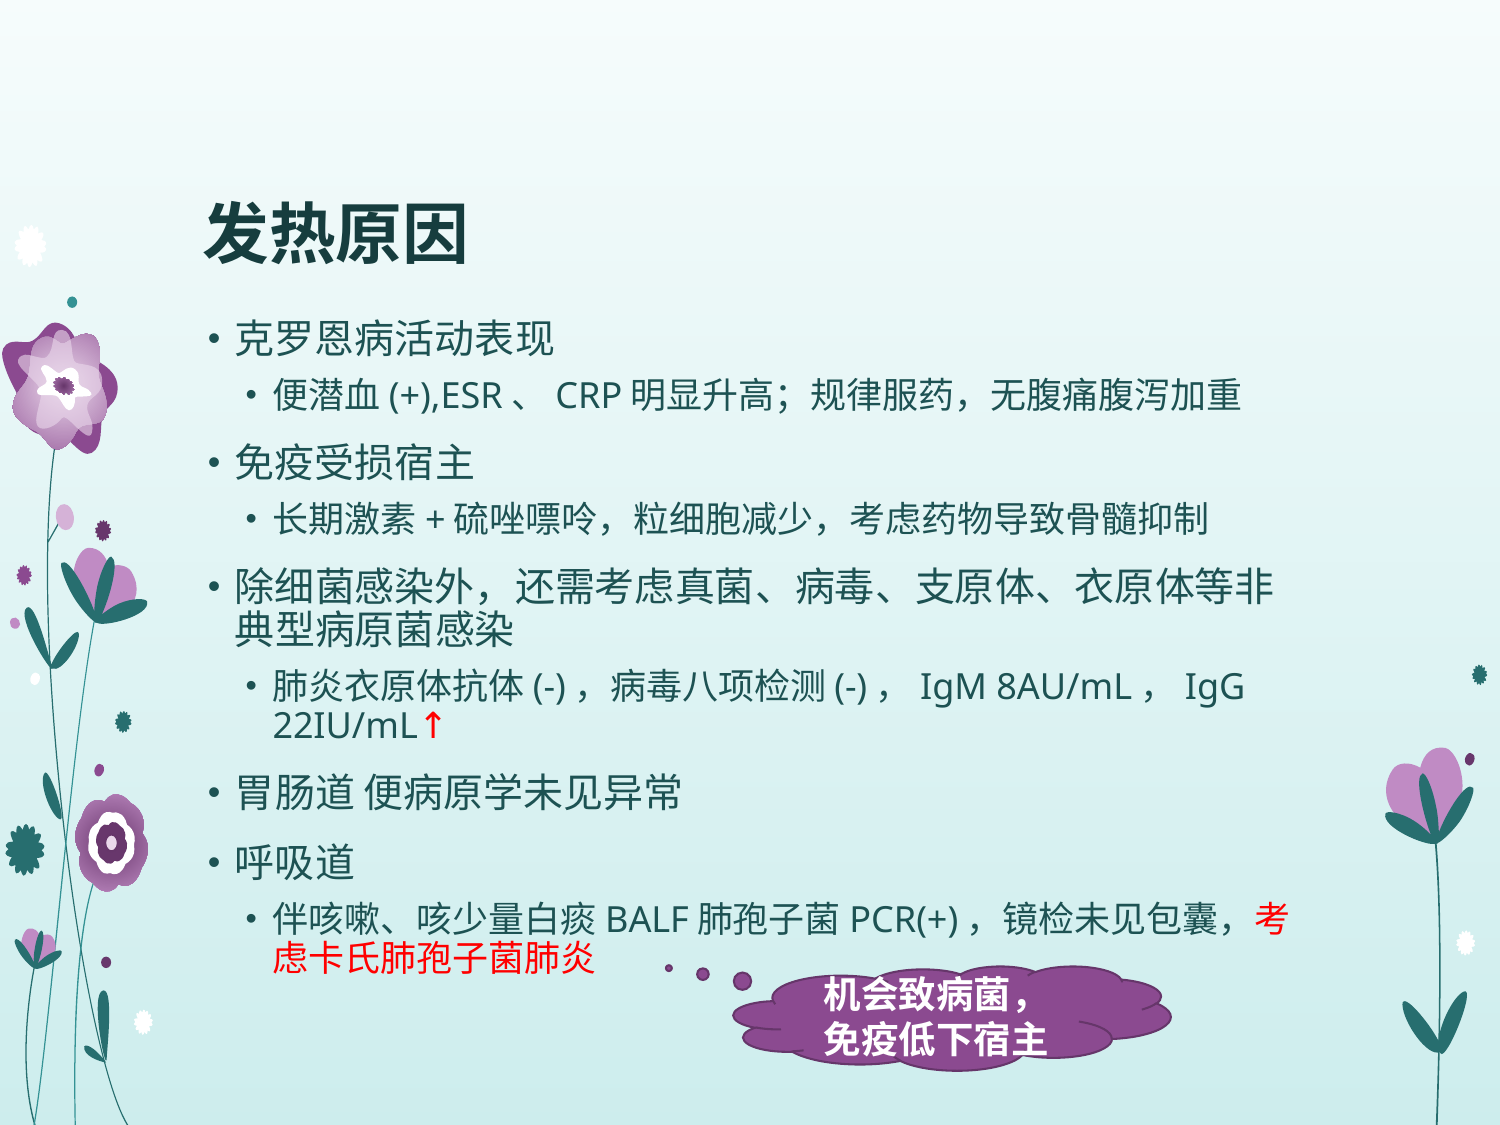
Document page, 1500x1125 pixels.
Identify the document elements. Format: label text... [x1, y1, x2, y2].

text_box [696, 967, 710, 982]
text_box 机会致病菌，免疫低下宿主 [732, 965, 1172, 1072]
list 克罗恩病活动表现 便潜血(+),ESR、CRP明显升高；规律服药，无腹痛腹泻加重 免疫受损宿主 长期激素+硫唑嘌呤，粒细胞减少，考虑药物导致骨髓抑制 除细菌感染外，还需考虑真菌、病毒、支原体、衣原体等非典型病原菌感染 肺炎衣原体抗体(-)，病毒八项检测(-)，IgM 8AU/mL，IgG 22IU/mL↑ 胃肠道 便病原学未见异常 呼吸道 伴咳嗽、咳少量白痰BALF肺孢子菌PCR(+)，镜检未见包囊，考虑卡氏肺孢子菌肺炎 [187, 311, 1313, 987]
title 发热原因 [187, 92, 1313, 281]
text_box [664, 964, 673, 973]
